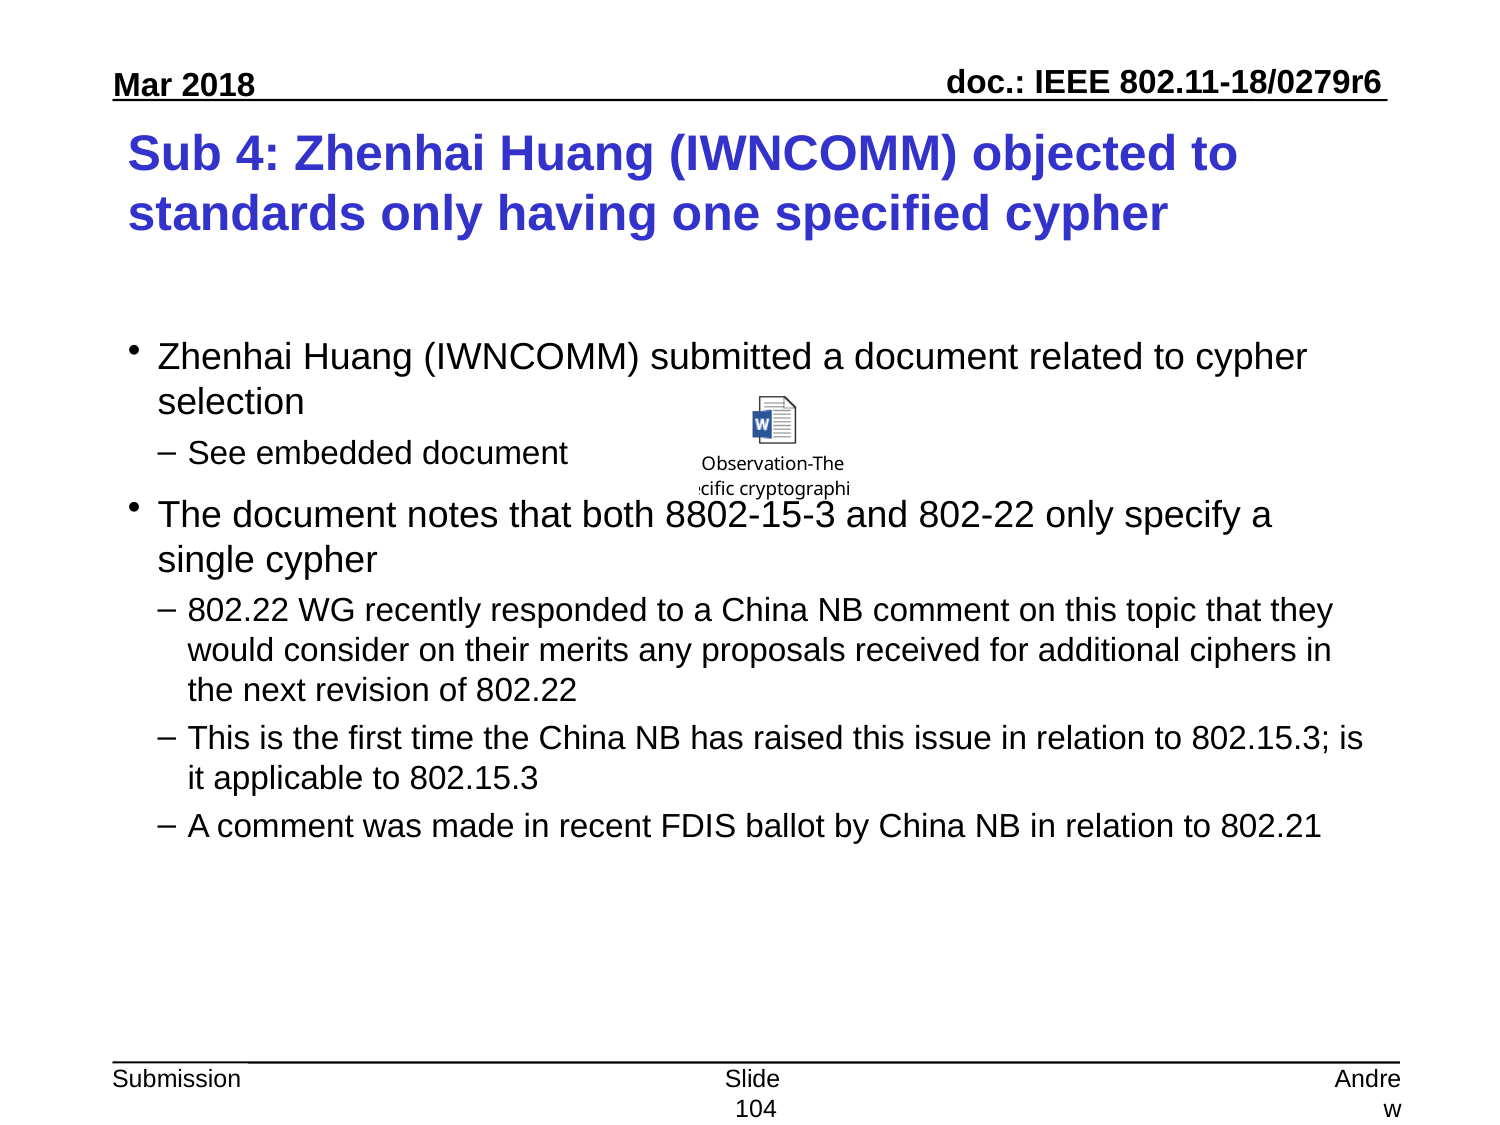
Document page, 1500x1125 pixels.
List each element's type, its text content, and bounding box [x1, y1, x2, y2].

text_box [699, 394, 851, 526]
title Sub 4: Zhenhai Huang (IWNCOMM) objected to standards only having one specified cypher [112, 112, 1425, 288]
list Zhenhai Huang (IWNCOMM) submitted a document related to cypher selection See embedded document The document notes that both 8802-15-3 and 802-22 only specify a single cypher 802.22 WG recently responded to a China NB comment on this topic that they would consider on their merits any proposals received for additional ciphers in the next revision of 802.22 This is the first time the China NB has raised this issue in relation to 802.15.3; is it applicable to 802.15.3 A comment was made in recent FDIS ballot by China NB in relation to 802.21 [112, 324, 1388, 1000]
footer Andrew Myles, Cisco [1320, 1061, 1402, 1093]
slide_number Slide 104 [709, 1061, 803, 1093]
